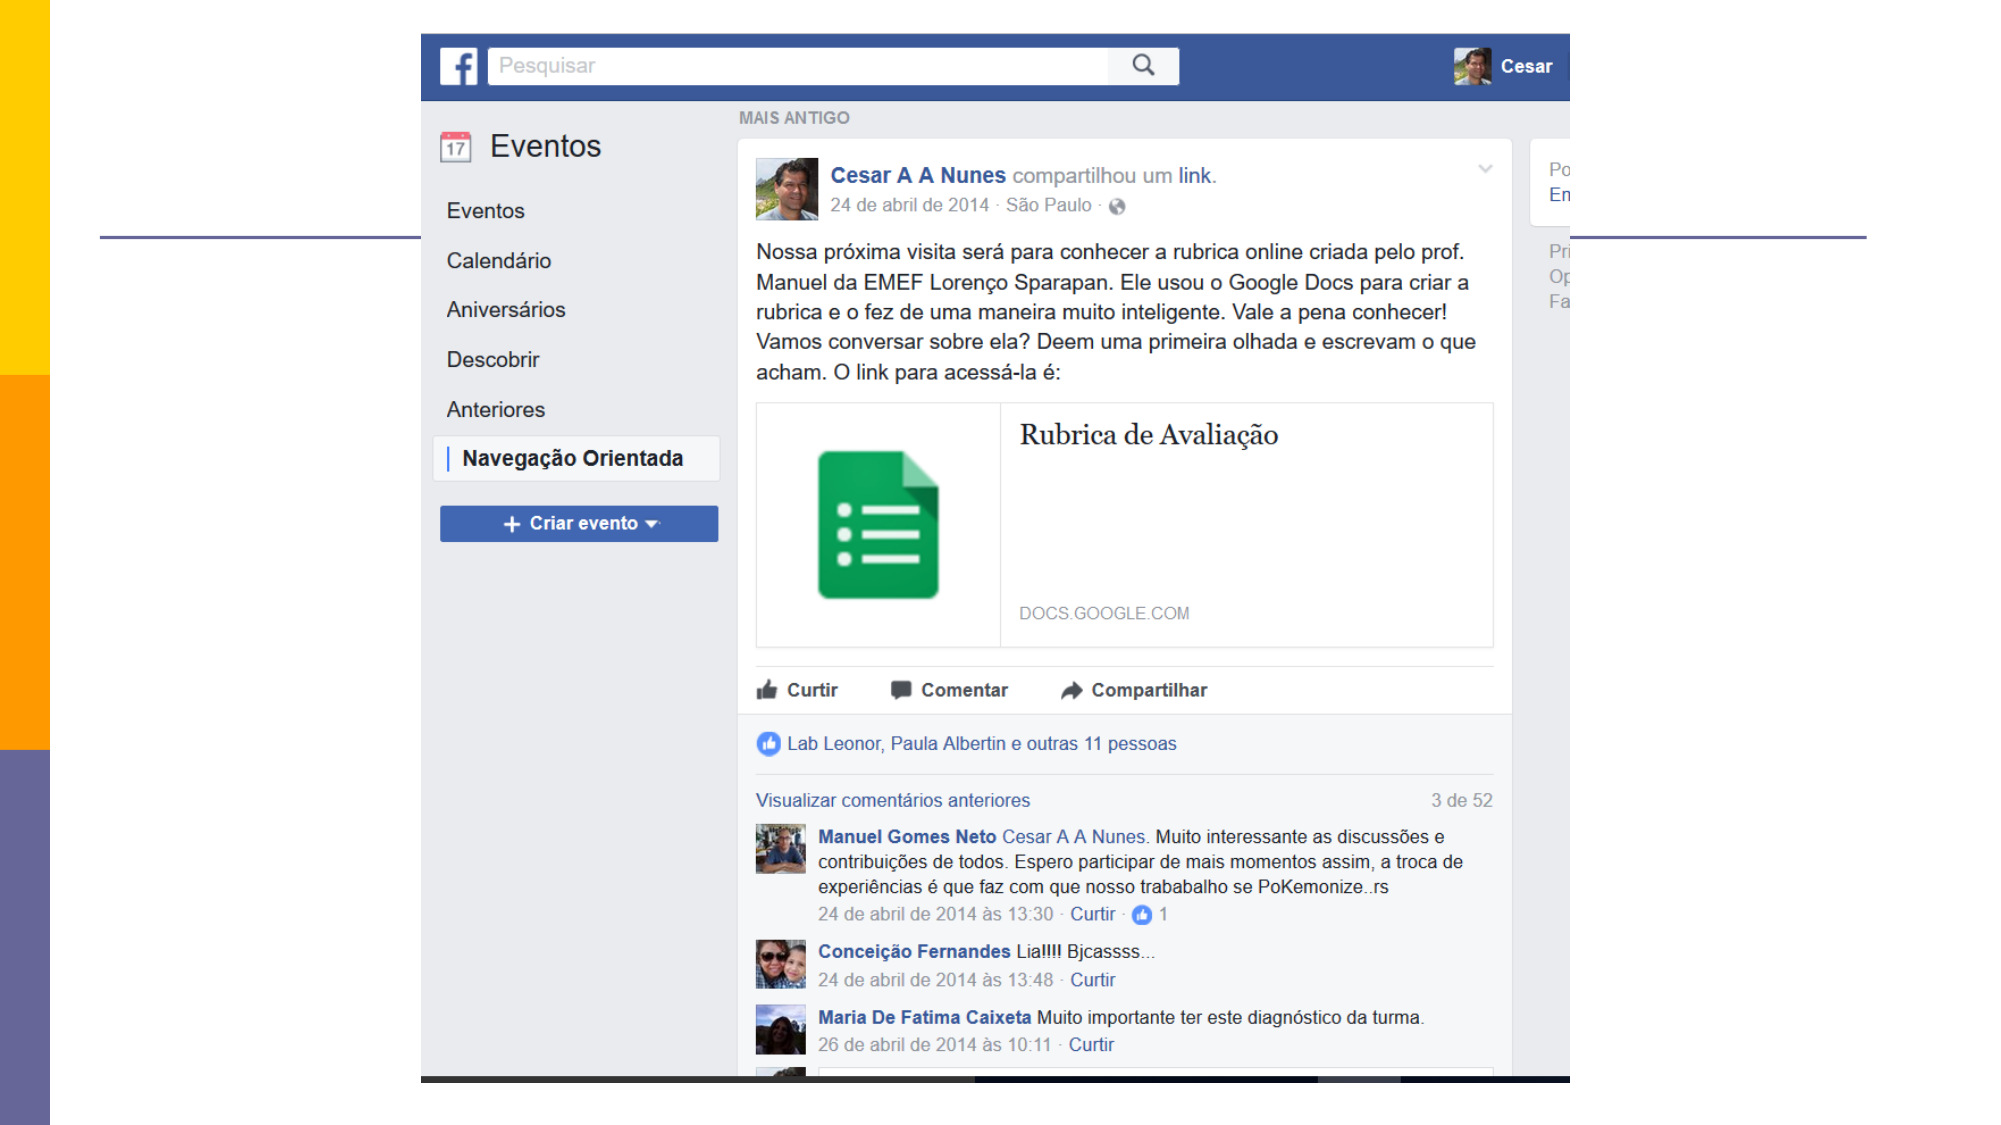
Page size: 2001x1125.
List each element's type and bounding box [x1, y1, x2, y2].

picture [420, 33, 1570, 1083]
